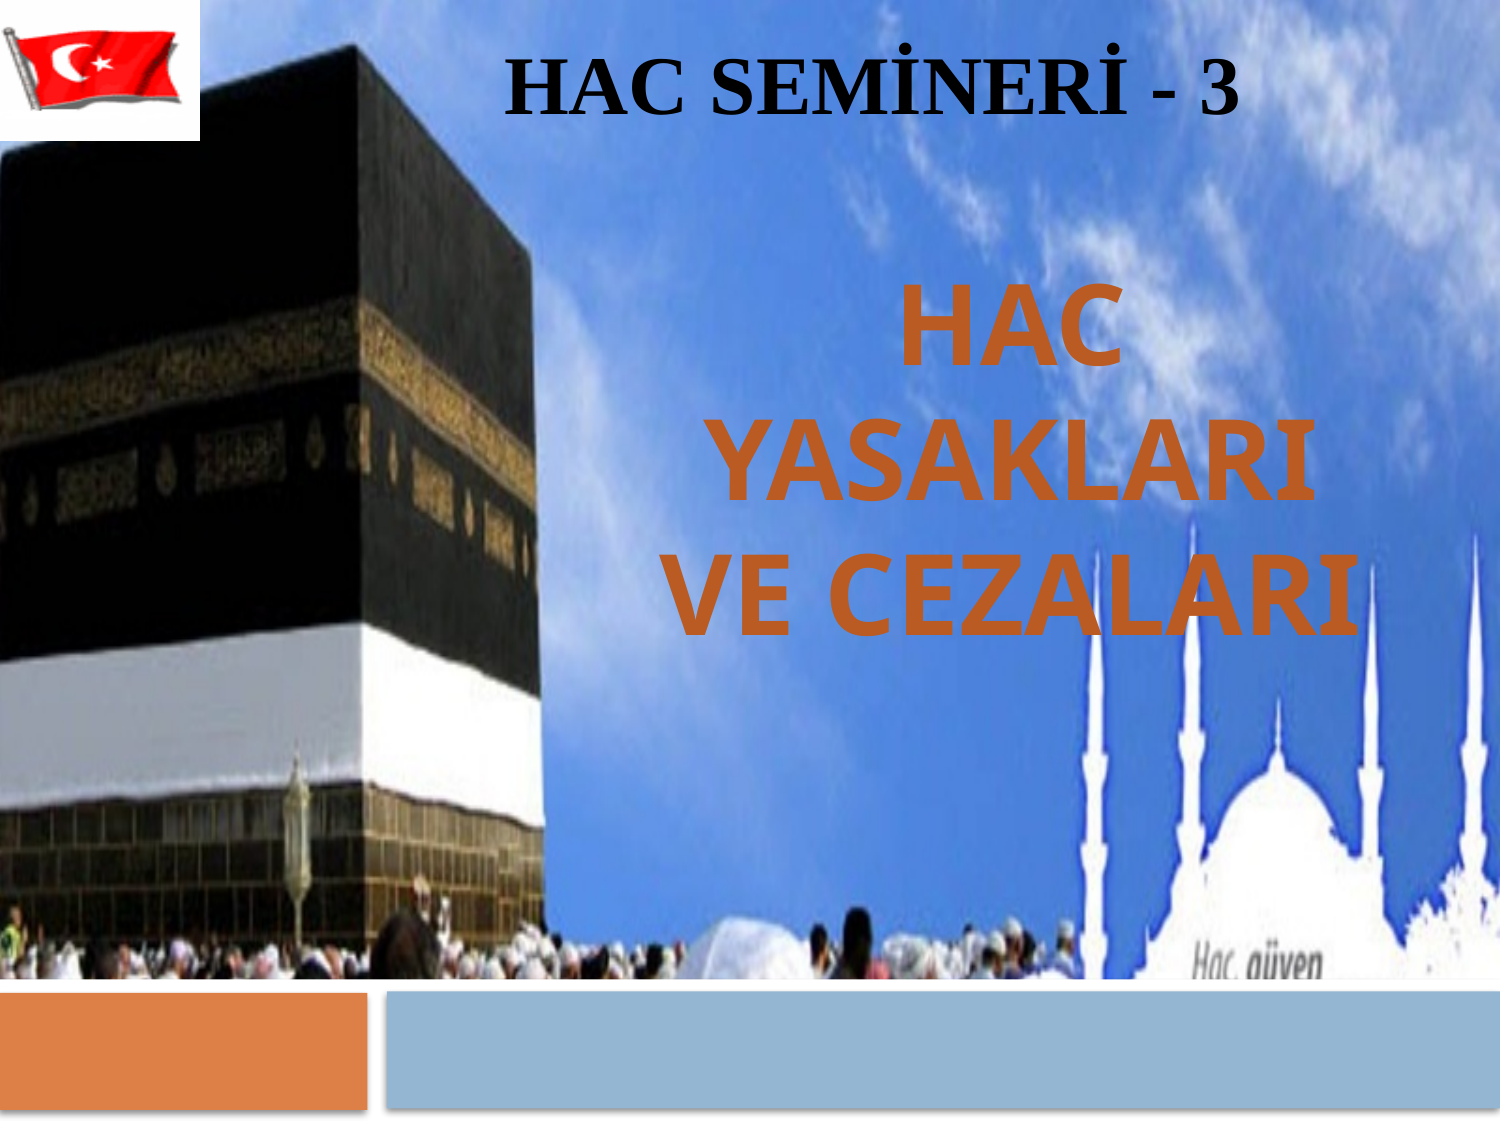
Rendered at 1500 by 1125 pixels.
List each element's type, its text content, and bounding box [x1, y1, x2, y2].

picture [0, 0, 1500, 979]
text_box HAC SEMİNERİ - 3 [246, 23, 1500, 139]
title [111, 255, 1400, 1047]
text_box HAC YASAKLARI VE CEZALARI [621, 246, 1401, 666]
